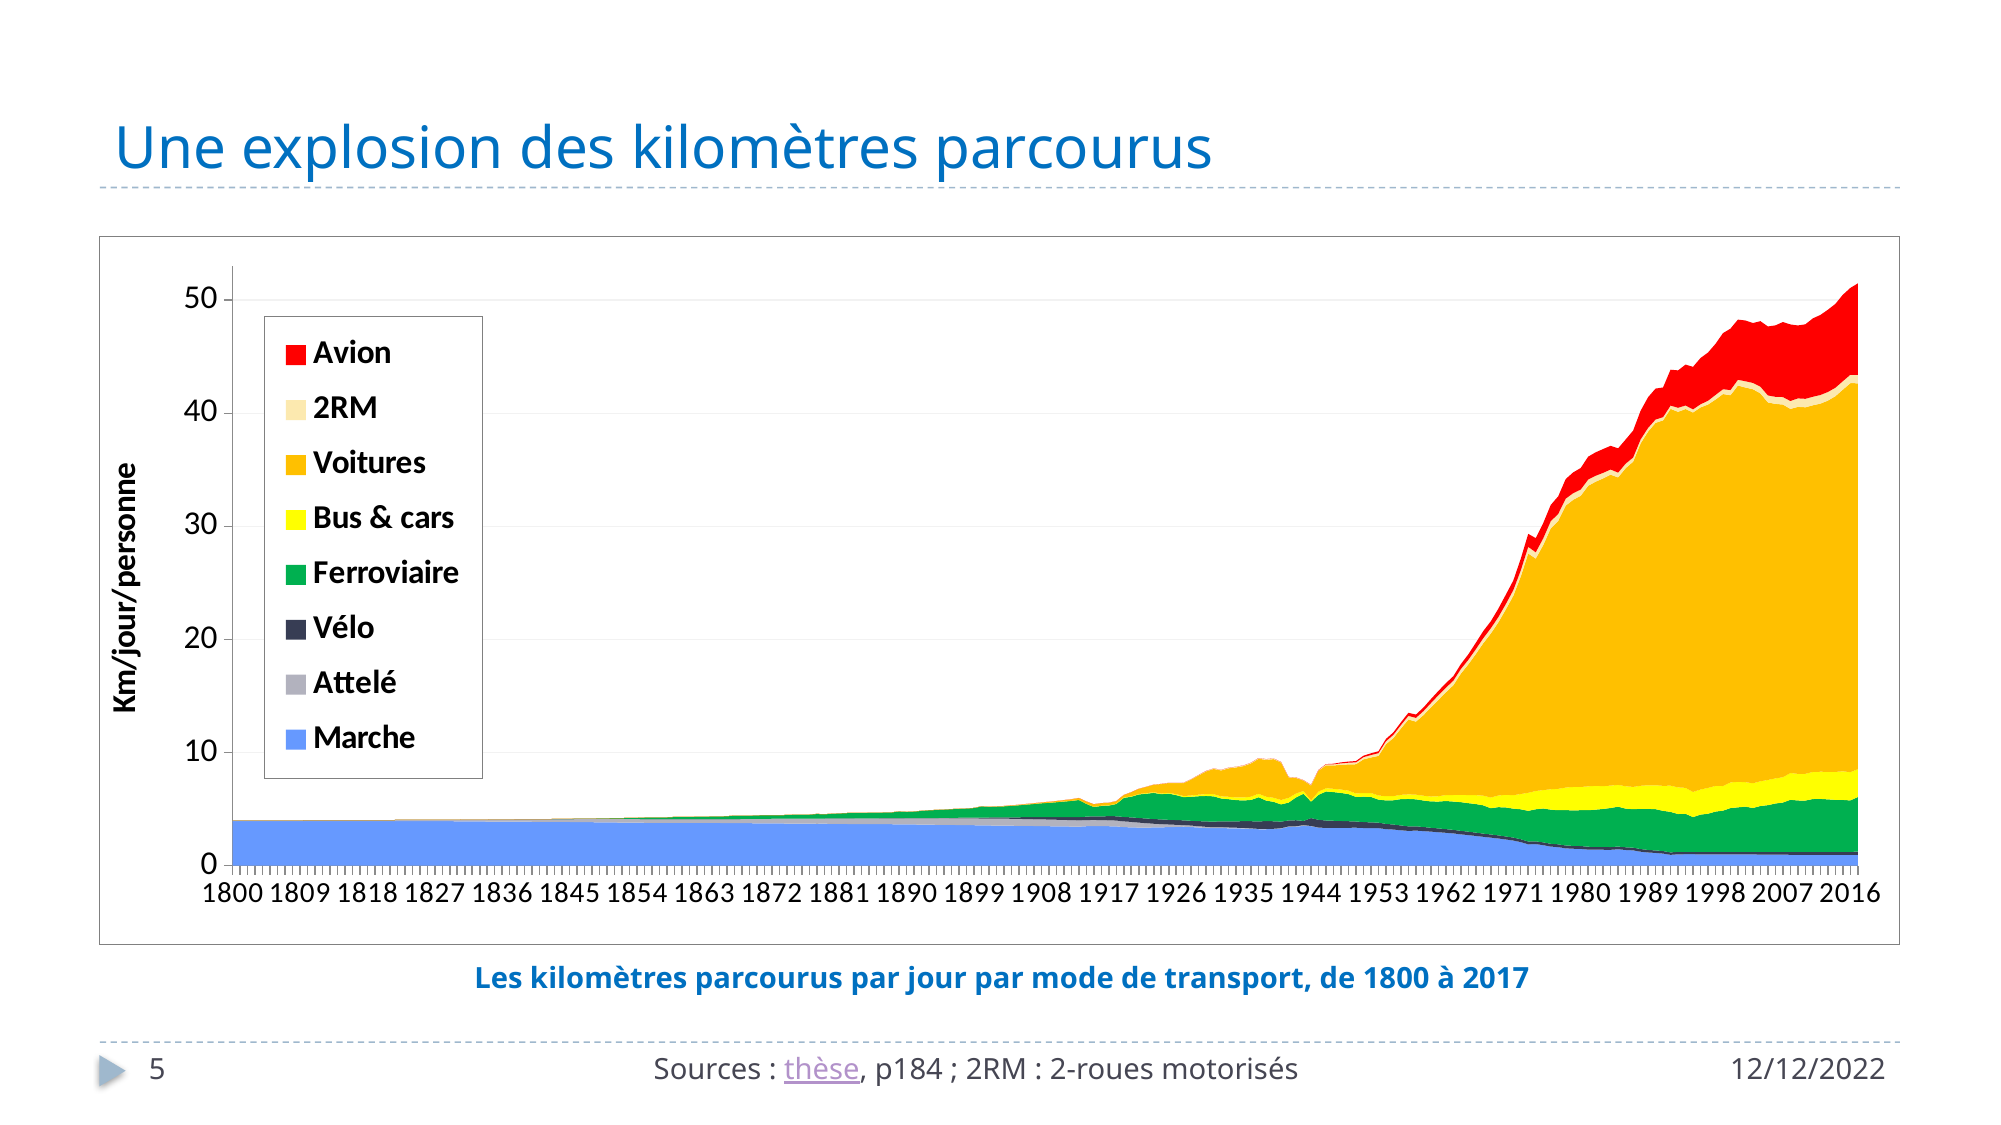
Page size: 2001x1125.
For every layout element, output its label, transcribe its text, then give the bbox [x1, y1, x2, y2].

title Une explosion des kilomètres parcourus [99, 24, 1900, 188]
slide_number 5 [133, 1042, 456, 1103]
text_box Sources : thèse, p184 ; 2RM : 2-roues motorisés [456, 1042, 1496, 1120]
text_box Les kilomètres parcourus par jour par mode de transport, de 1800 à 2017 [328, 959, 1677, 1002]
chart [99, 235, 1901, 946]
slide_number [1496, 1042, 1901, 1103]
